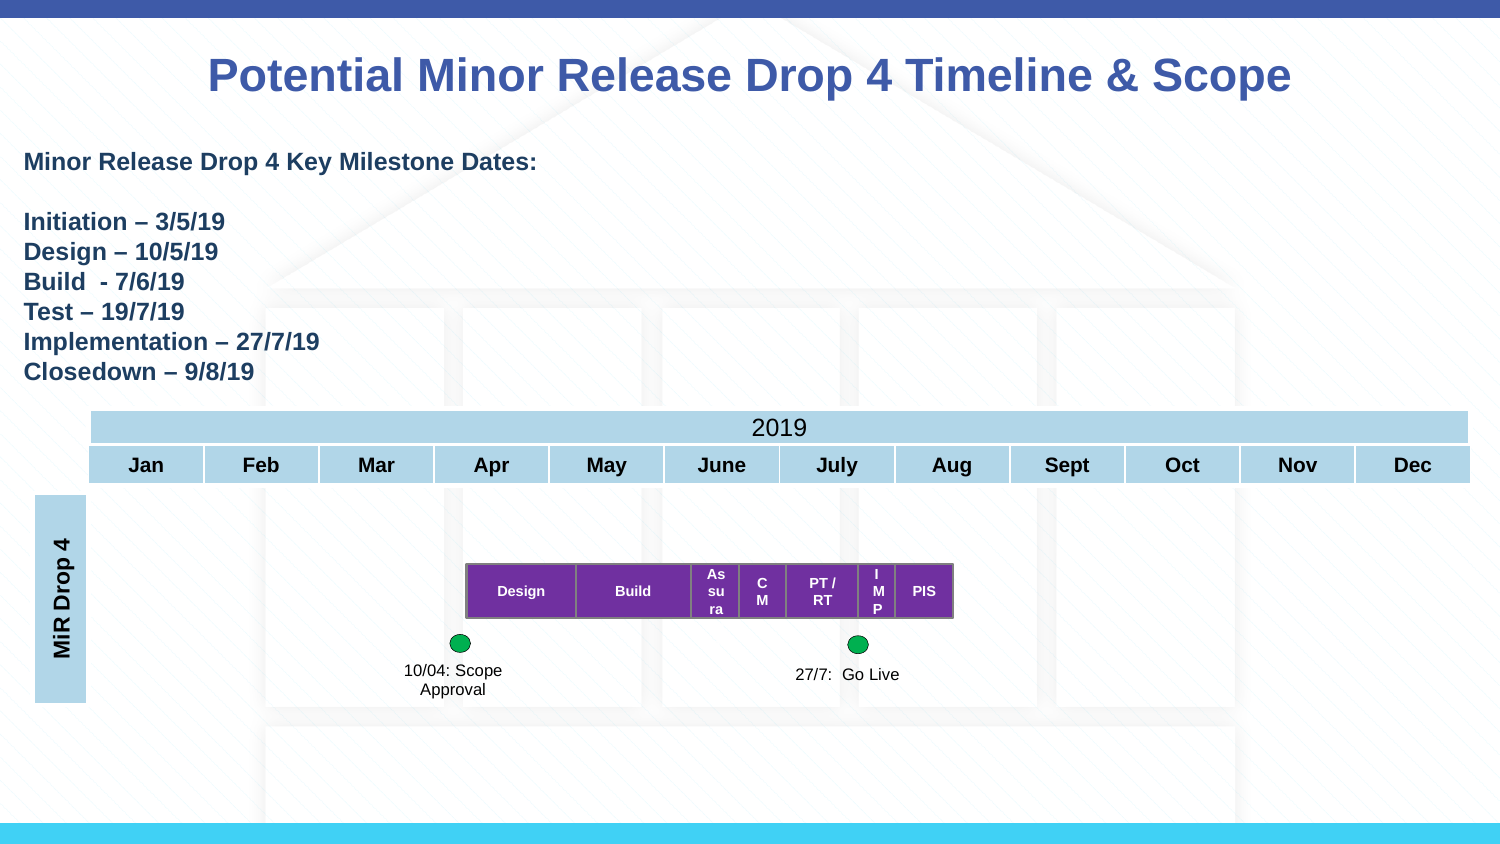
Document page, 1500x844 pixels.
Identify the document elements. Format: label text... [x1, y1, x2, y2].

table_header Nov [1241, 446, 1354, 483]
title Potential Minor Release Drop 4 Timeline & Scope [75, 20, 1425, 125]
text_box [847, 635, 869, 654]
text_box CM [737, 561, 784, 621]
table_header Apr [435, 446, 548, 483]
table_header Aug [896, 446, 1009, 483]
table_header May [550, 446, 663, 483]
text_box Build [574, 561, 689, 621]
table_header Dec [1356, 446, 1470, 483]
table_header Jan [89, 446, 203, 483]
text_box Minor Release Drop 4 Key Milestone Dates: Initiation – 3/5/19 Design – 10/5/19 Build - 7/6/19 Test – 19/7/19 Implementation – 27/7/19 Closedown – 9/8/19 [8, 138, 1492, 483]
text_box PIS [893, 561, 955, 621]
text_box IMP [856, 561, 893, 621]
text_box Design [464, 561, 574, 621]
text_box 2019 [86, 406, 1473, 447]
table_header July [780, 446, 894, 483]
text_box MiR Drop 4 [30, 491, 91, 707]
table_header June [665, 446, 779, 483]
text_box 27/7: Go Live [790, 664, 906, 685]
picture [0, 0, 1500, 844]
text_box PT / RT [784, 561, 856, 621]
table_header Oct [1126, 446, 1239, 483]
text_box [449, 634, 471, 653]
table_header Feb [205, 446, 318, 483]
table_header Mar [320, 446, 433, 483]
text_box ST & Assurance [689, 561, 737, 621]
table_header Sept [1011, 446, 1124, 483]
text_box 10/04: Scope Approval [395, 659, 511, 700]
